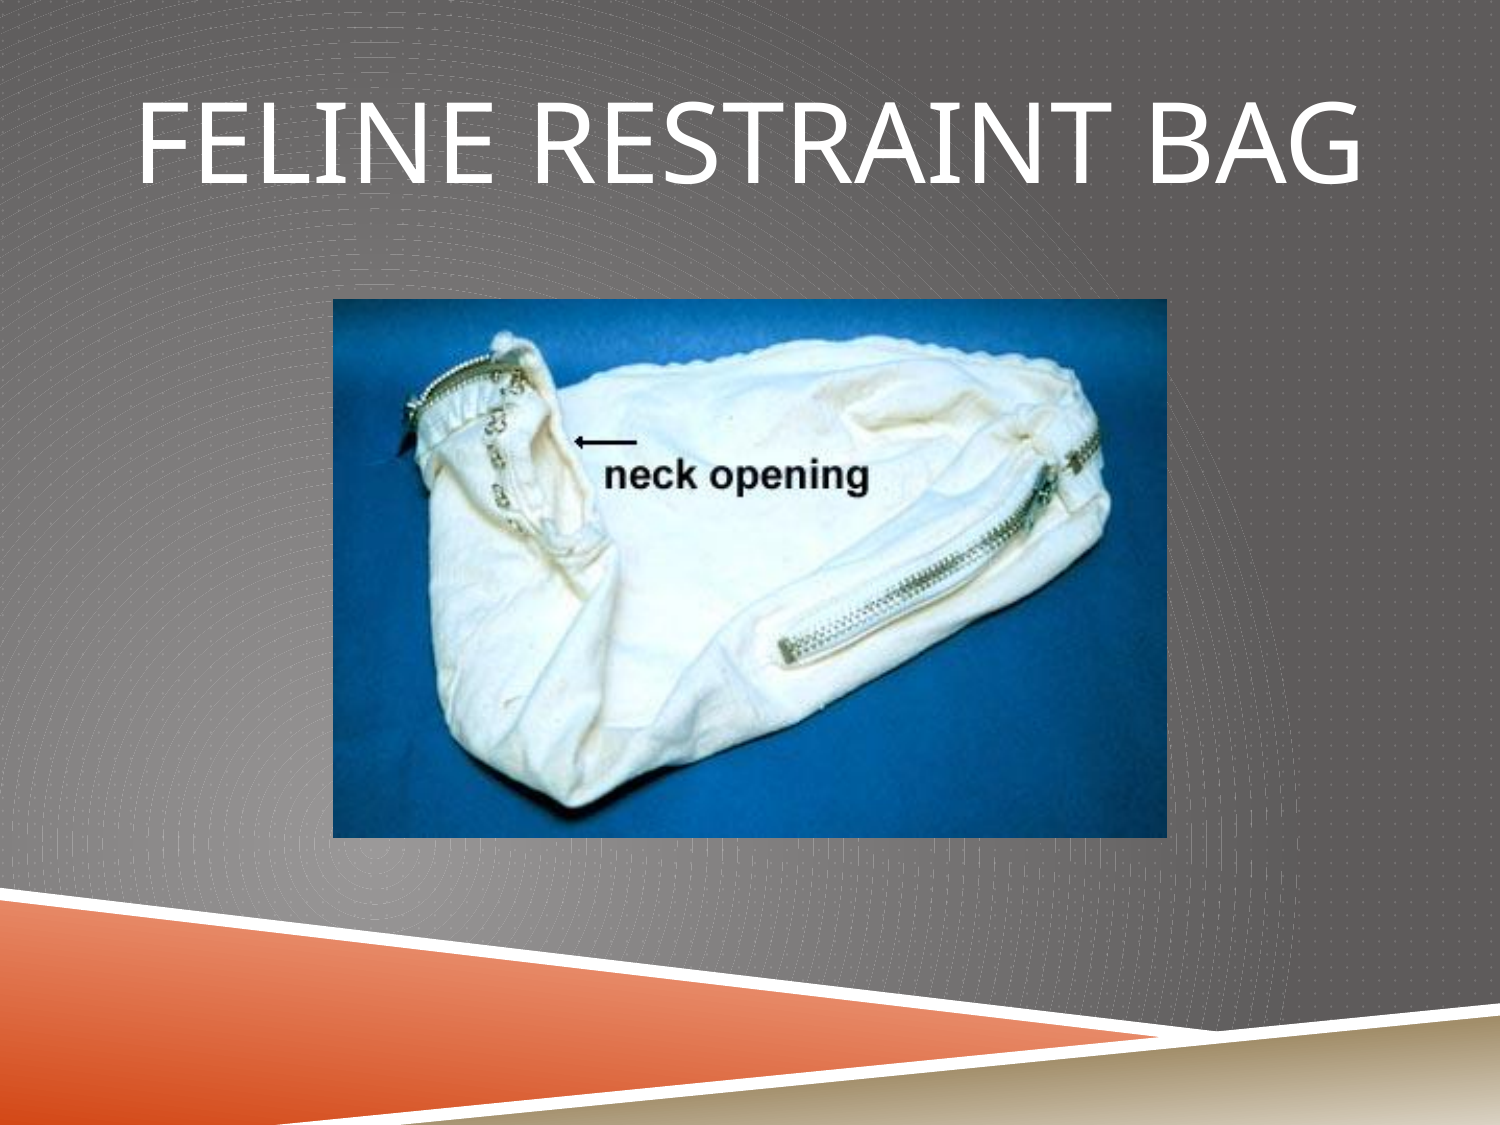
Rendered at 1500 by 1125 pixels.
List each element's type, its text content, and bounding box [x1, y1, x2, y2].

title Feline restraint bag [112, 45, 1388, 233]
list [333, 299, 1167, 838]
